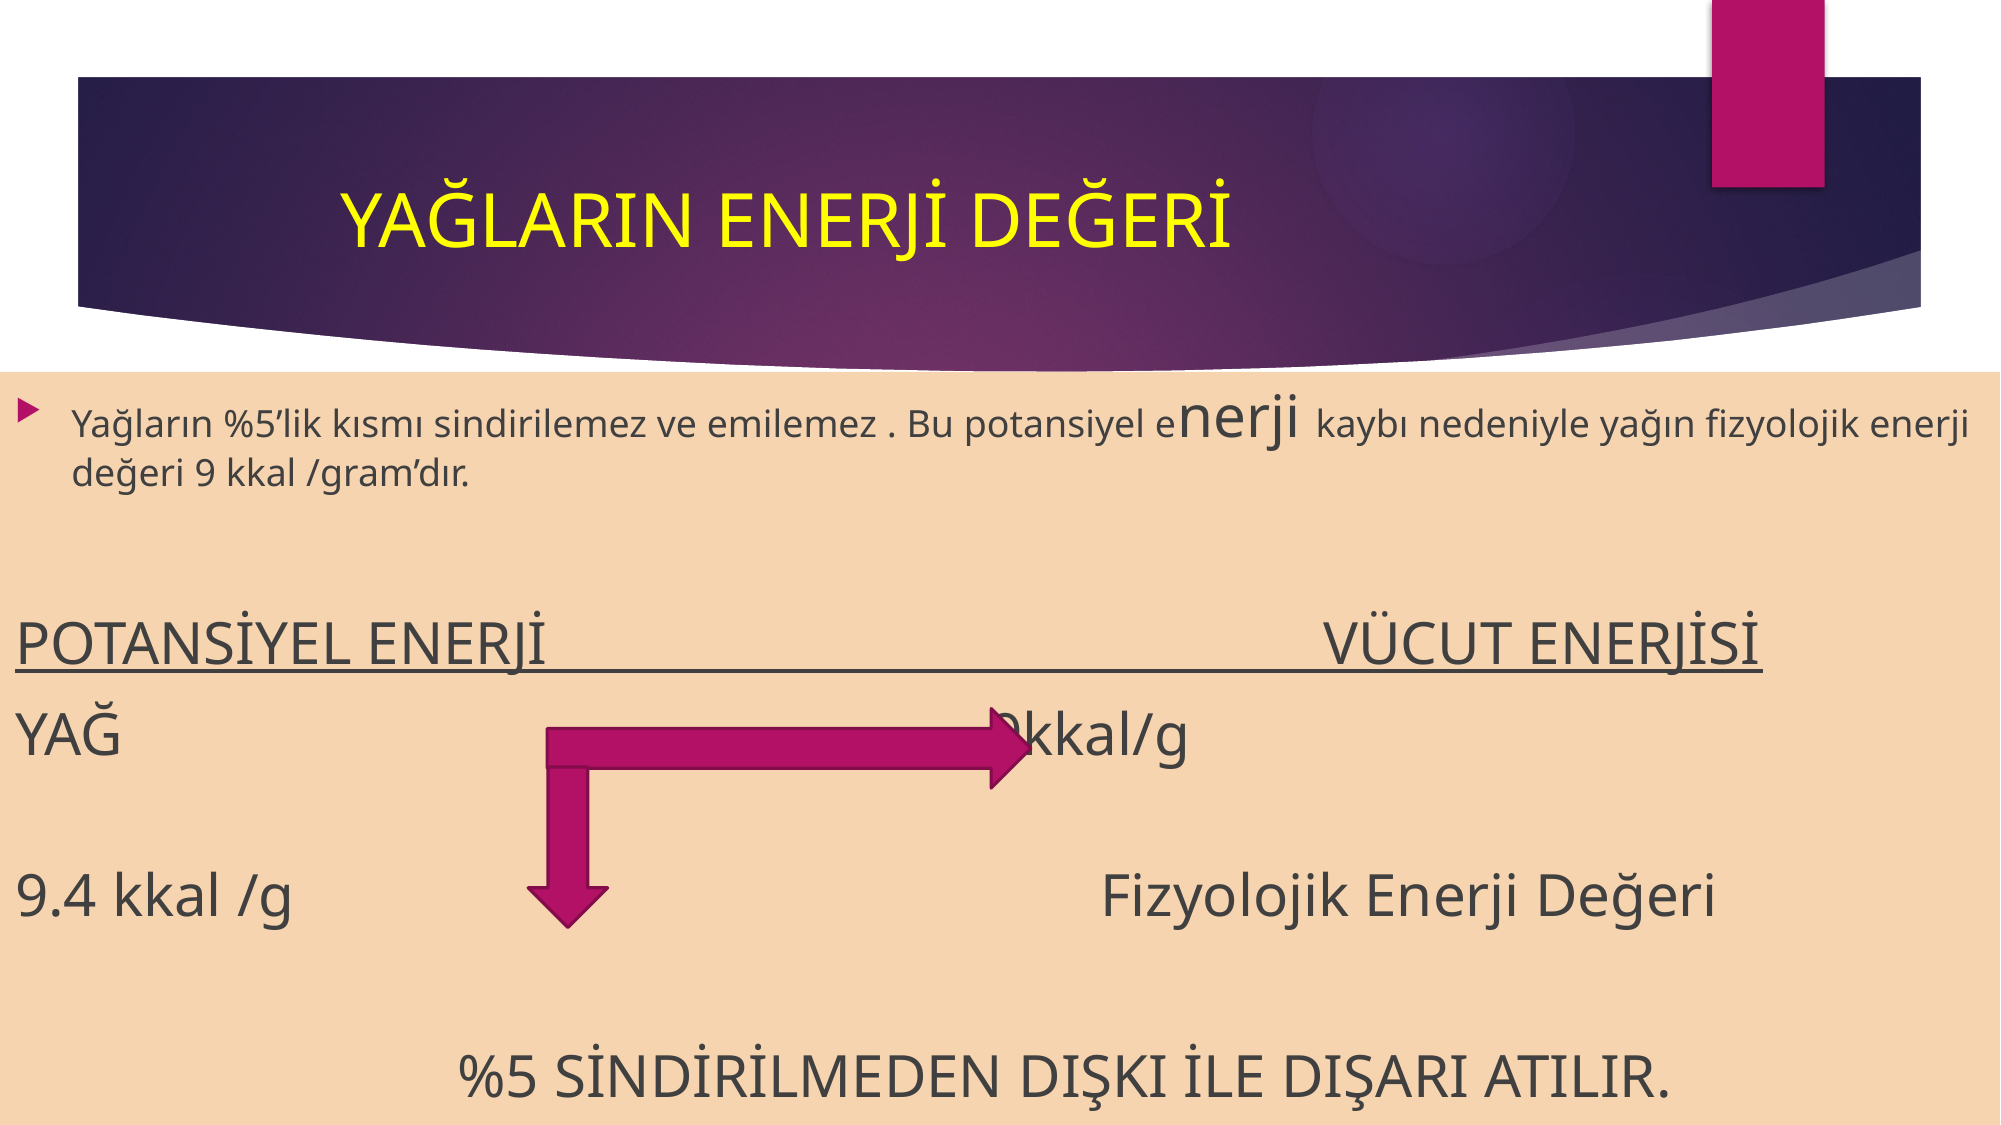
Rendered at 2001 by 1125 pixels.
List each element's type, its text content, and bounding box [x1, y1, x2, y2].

list Yağların %5’lik kısmı sindirilemez ve emilemez . Bu potansiyel enerji kaybı nedeniyle yağın fizyolojik enerji değeri 9 kkal /gram’dır. POTANSİYEL ENERJİ VÜCUT ENERJİSİ YAĞ 9kkal/g 9.4 kkal /g Fizyolojik Enerji Değeri %5 SİNDİRİLMEDEN DIŞKI İLE DIŞARI ATILIR. [0, 371, 2000, 1125]
text_box [526, 765, 610, 929]
title YAĞLARIN ENERJİ DEĞERİ [189, 159, 1627, 276]
text_box [545, 707, 1033, 790]
